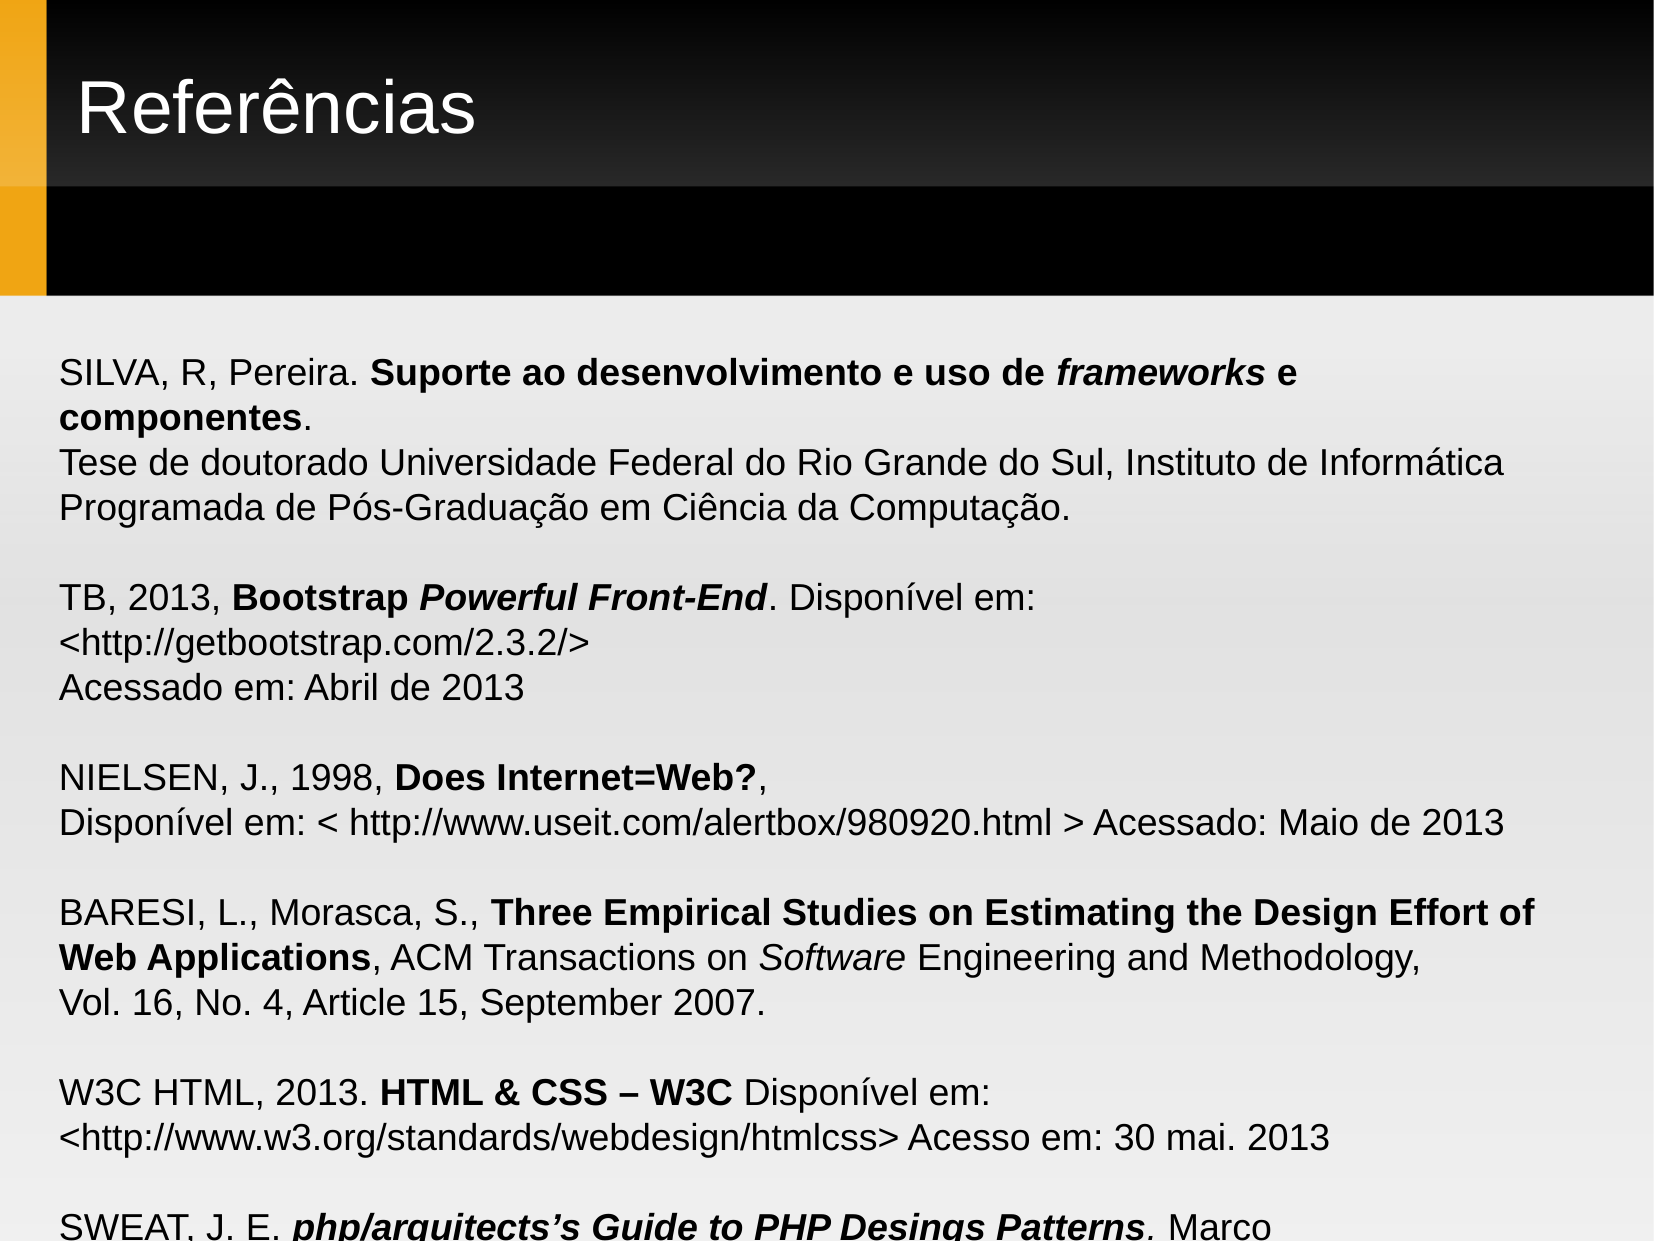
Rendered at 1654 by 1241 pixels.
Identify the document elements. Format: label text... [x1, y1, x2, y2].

list SILVA, R, Pereira. Suporte ao desenvolvimento e uso de frameworks e componentes. Tese de doutorado Universidade Federal do Rio Grande do Sul, Instituto de Informática Programada de Pós-Graduação em Ciência da Computação. TB, 2013, Bootstrap Powerful Front-End. Disponível em: <http://getbootstrap.com/2.3.2/> Acessado em: Abril de 2013 NIELSEN, J., 1998, Does Internet=Web?, Disponível em: < http://www.useit.com/alertbox/980920.html > Acessado: Maio de 2013 BARESI, L., Morasca, S., Three Empirical Studies on Estimating the Design Effort of Web Applications, ACM Transactions on Software Engineering and Methodology, Vol. 16, No. 4, Article 15, September 2007. W3C HTML, 2013. HTML & CSS – W3C Disponível em: <http://www.w3.org/standards/webdesign/htmlcss> Acesso em: 30 mai. 2013 SWEAT, J. E. php/arquitects’s Guide to PHP Desings Patterns. Marco Tabine e Associates, 2005. [58, 348, 1548, 1176]
title Referências [76, 0, 1565, 208]
picture [0, 0, 1654, 1241]
